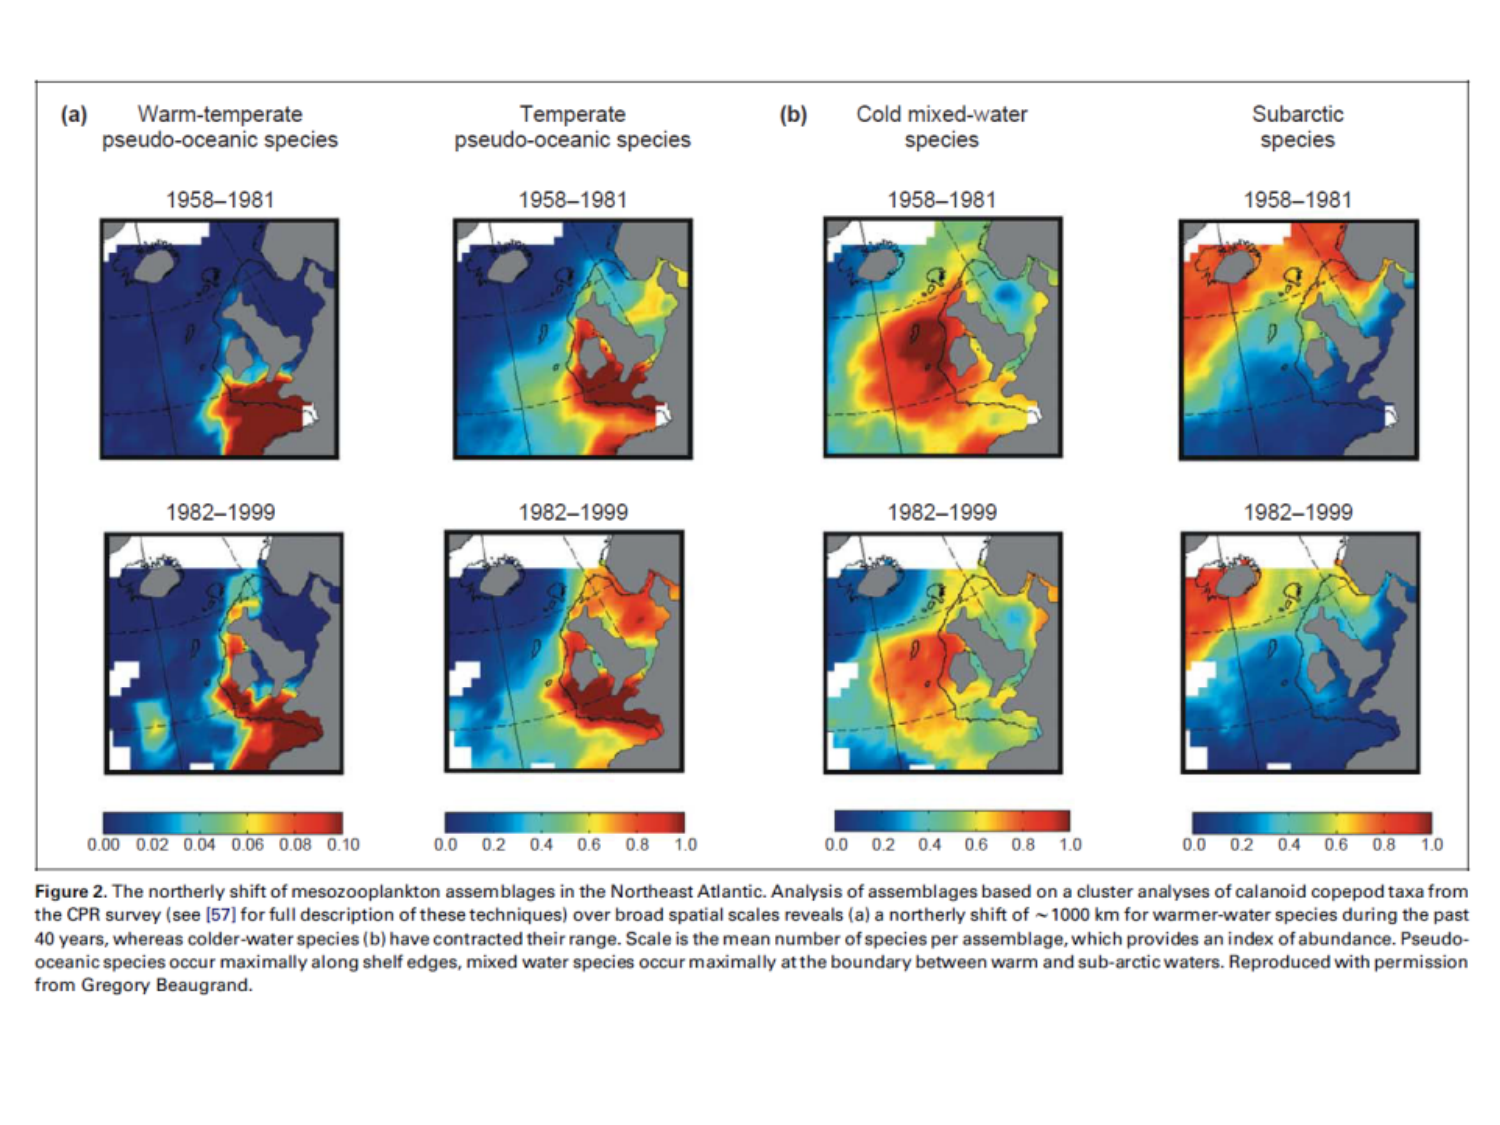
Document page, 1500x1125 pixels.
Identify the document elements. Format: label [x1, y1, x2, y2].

picture [13, 66, 1482, 1010]
